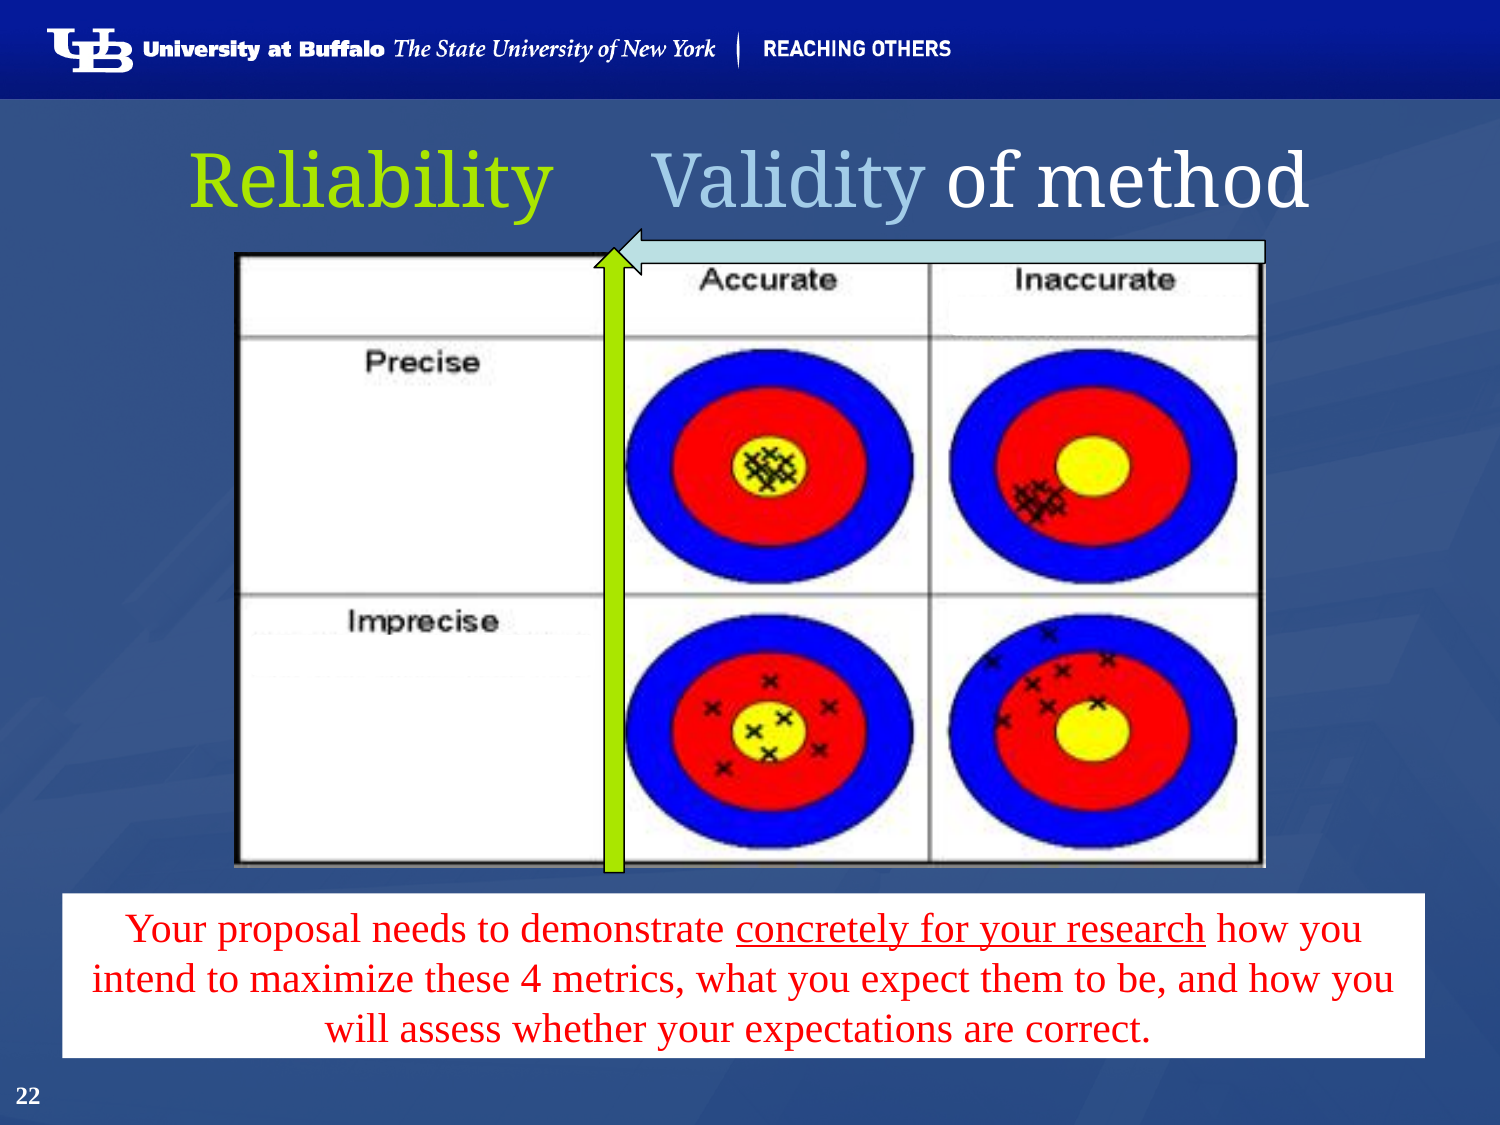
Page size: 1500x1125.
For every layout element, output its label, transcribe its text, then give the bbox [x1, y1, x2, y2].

picture [0, 0, 1500, 99]
slide_number 22 [0, 1064, 75, 1125]
title Reliability Validity of method [37, 125, 1463, 250]
text_box [620, 228, 1266, 251]
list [234, 252, 1266, 869]
text_box Your proposal needs to demonstrate concretely for your research how you intend to maximize these 4 metrics, what you expect them to be, and how you will assess whether your expectations are correct. [62, 893, 1425, 1059]
